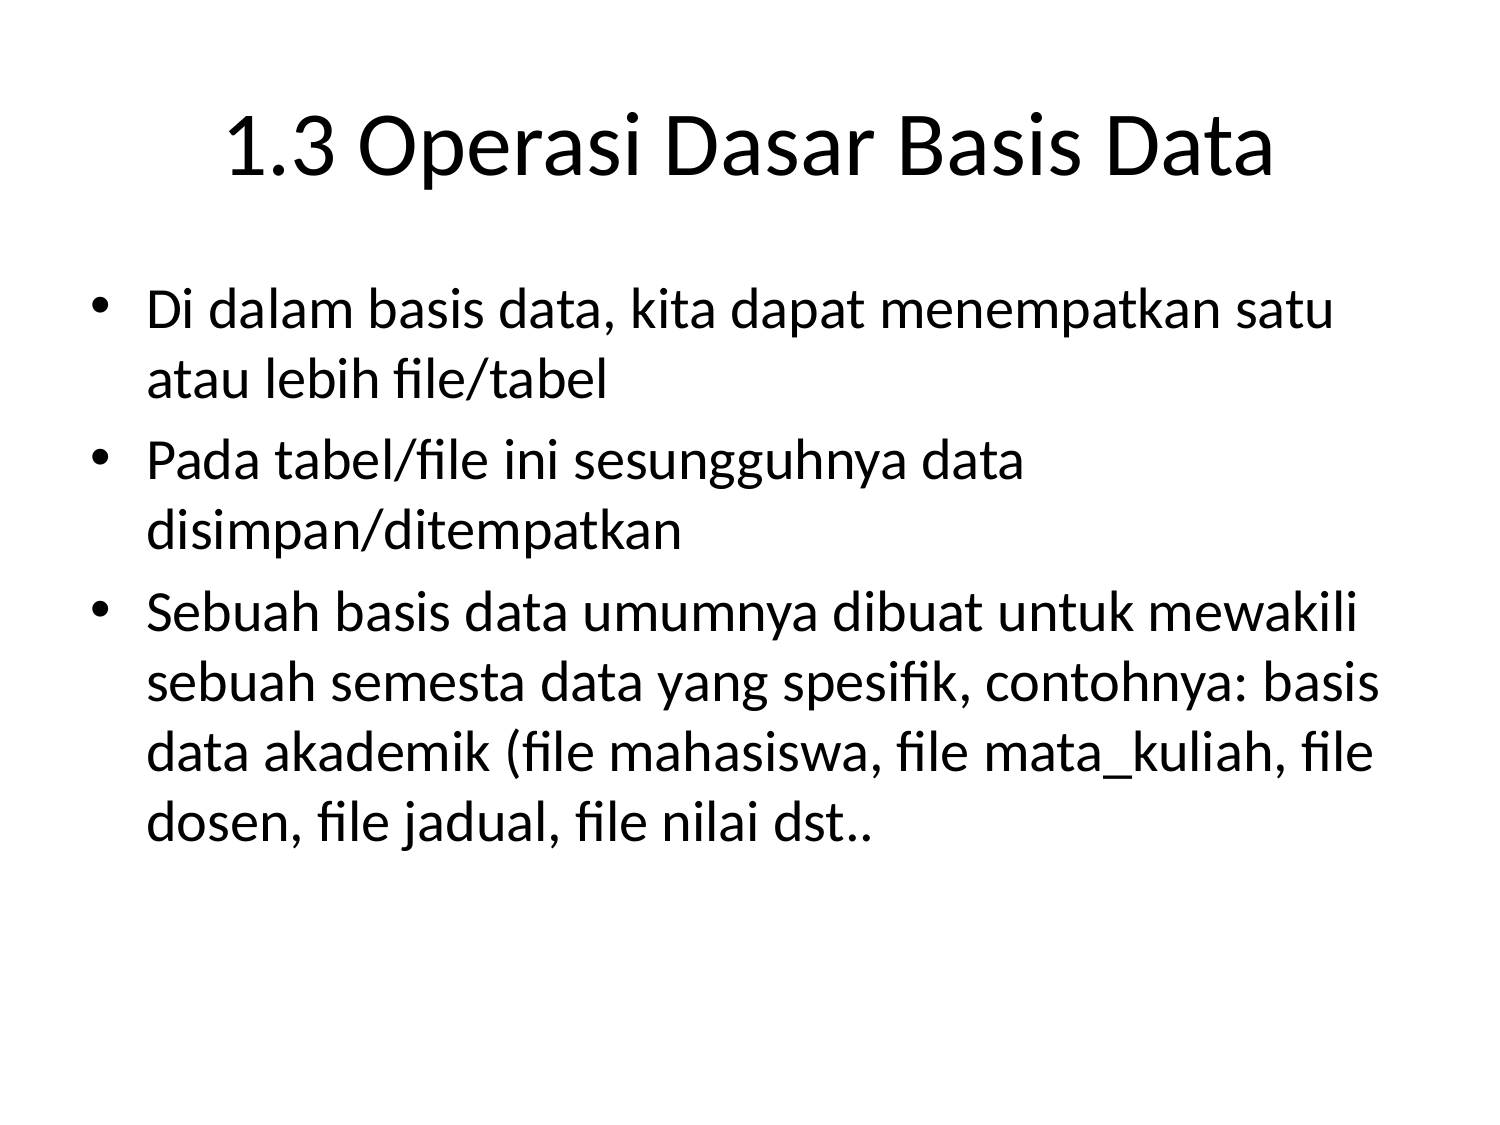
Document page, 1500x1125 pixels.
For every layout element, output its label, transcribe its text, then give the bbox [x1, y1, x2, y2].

list Di dalam basis data, kita dapat menempatkan satu atau lebih file/tabel Pada tabel/file ini sesungguhnya data disimpan/ditempatkan Sebuah basis data umumnya dibuat untuk mewakili sebuah semesta data yang spesifik, contohnya: basis data akademik (file mahasiswa, file mata_kuliah, file dosen, file jadual, file nilai dst.. [75, 262, 1425, 1005]
title 1.3 Operasi Dasar Basis Data [75, 45, 1425, 233]
